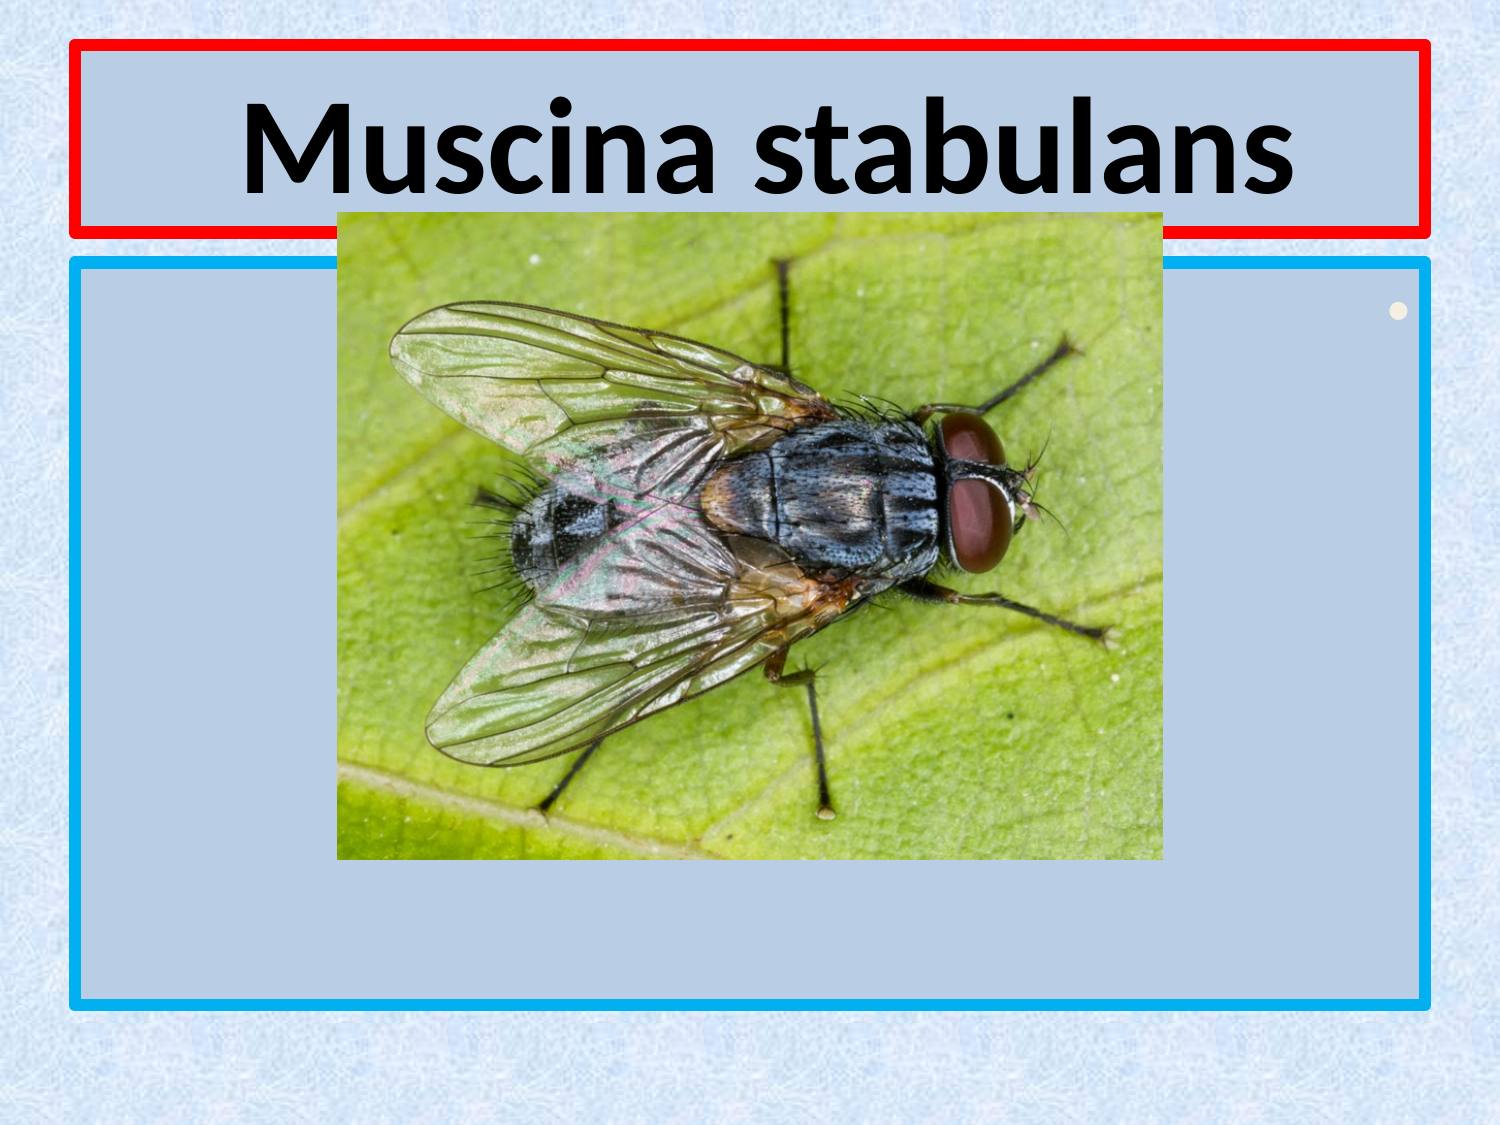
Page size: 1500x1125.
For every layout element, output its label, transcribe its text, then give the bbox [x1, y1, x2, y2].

list [75, 262, 1425, 1005]
picture [0, 0, 1500, 1125]
title Muscina stabulans [75, 45, 1425, 233]
